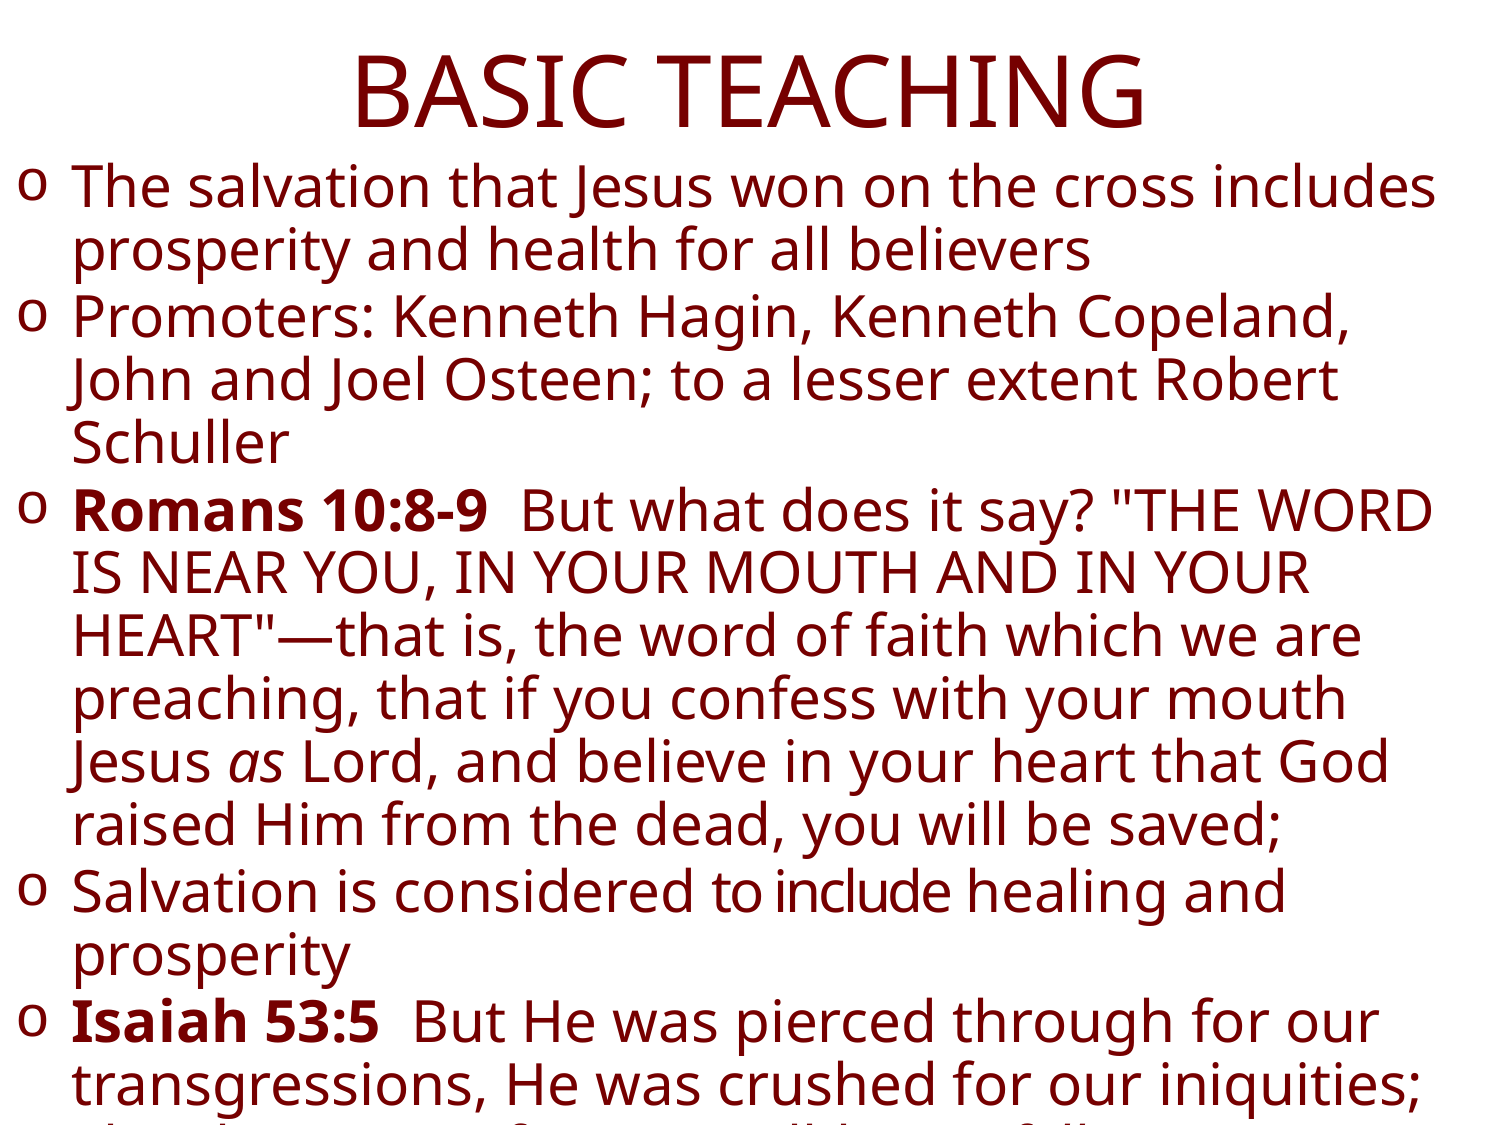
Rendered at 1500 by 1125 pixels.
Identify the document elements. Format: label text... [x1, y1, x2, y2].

title BASIC TEACHING [0, 0, 1500, 149]
list The salvation that Jesus won on the cross includes prosperity and health for all believers Promoters: Kenneth Hagin, Kenneth Copeland, John and Joel Osteen; to a lesser extent Robert Schuller Romans 10:8-9 But what does it say? "THE WORD IS NEAR YOU, IN YOUR MOUTH AND IN YOUR HEART"—that is, the word of faith which we are preaching, that if you confess with your mouth Jesus as Lord, and believe in your heart that God raised Him from the dead, you will be saved; Salvation is considered to include healing and prosperity Isaiah 53:5 But He was pierced through for our transgressions, He was crushed for our iniquities; The chastening for our well-being fell upon Him, and by His scourging we are healed. [0, 149, 1500, 1125]
